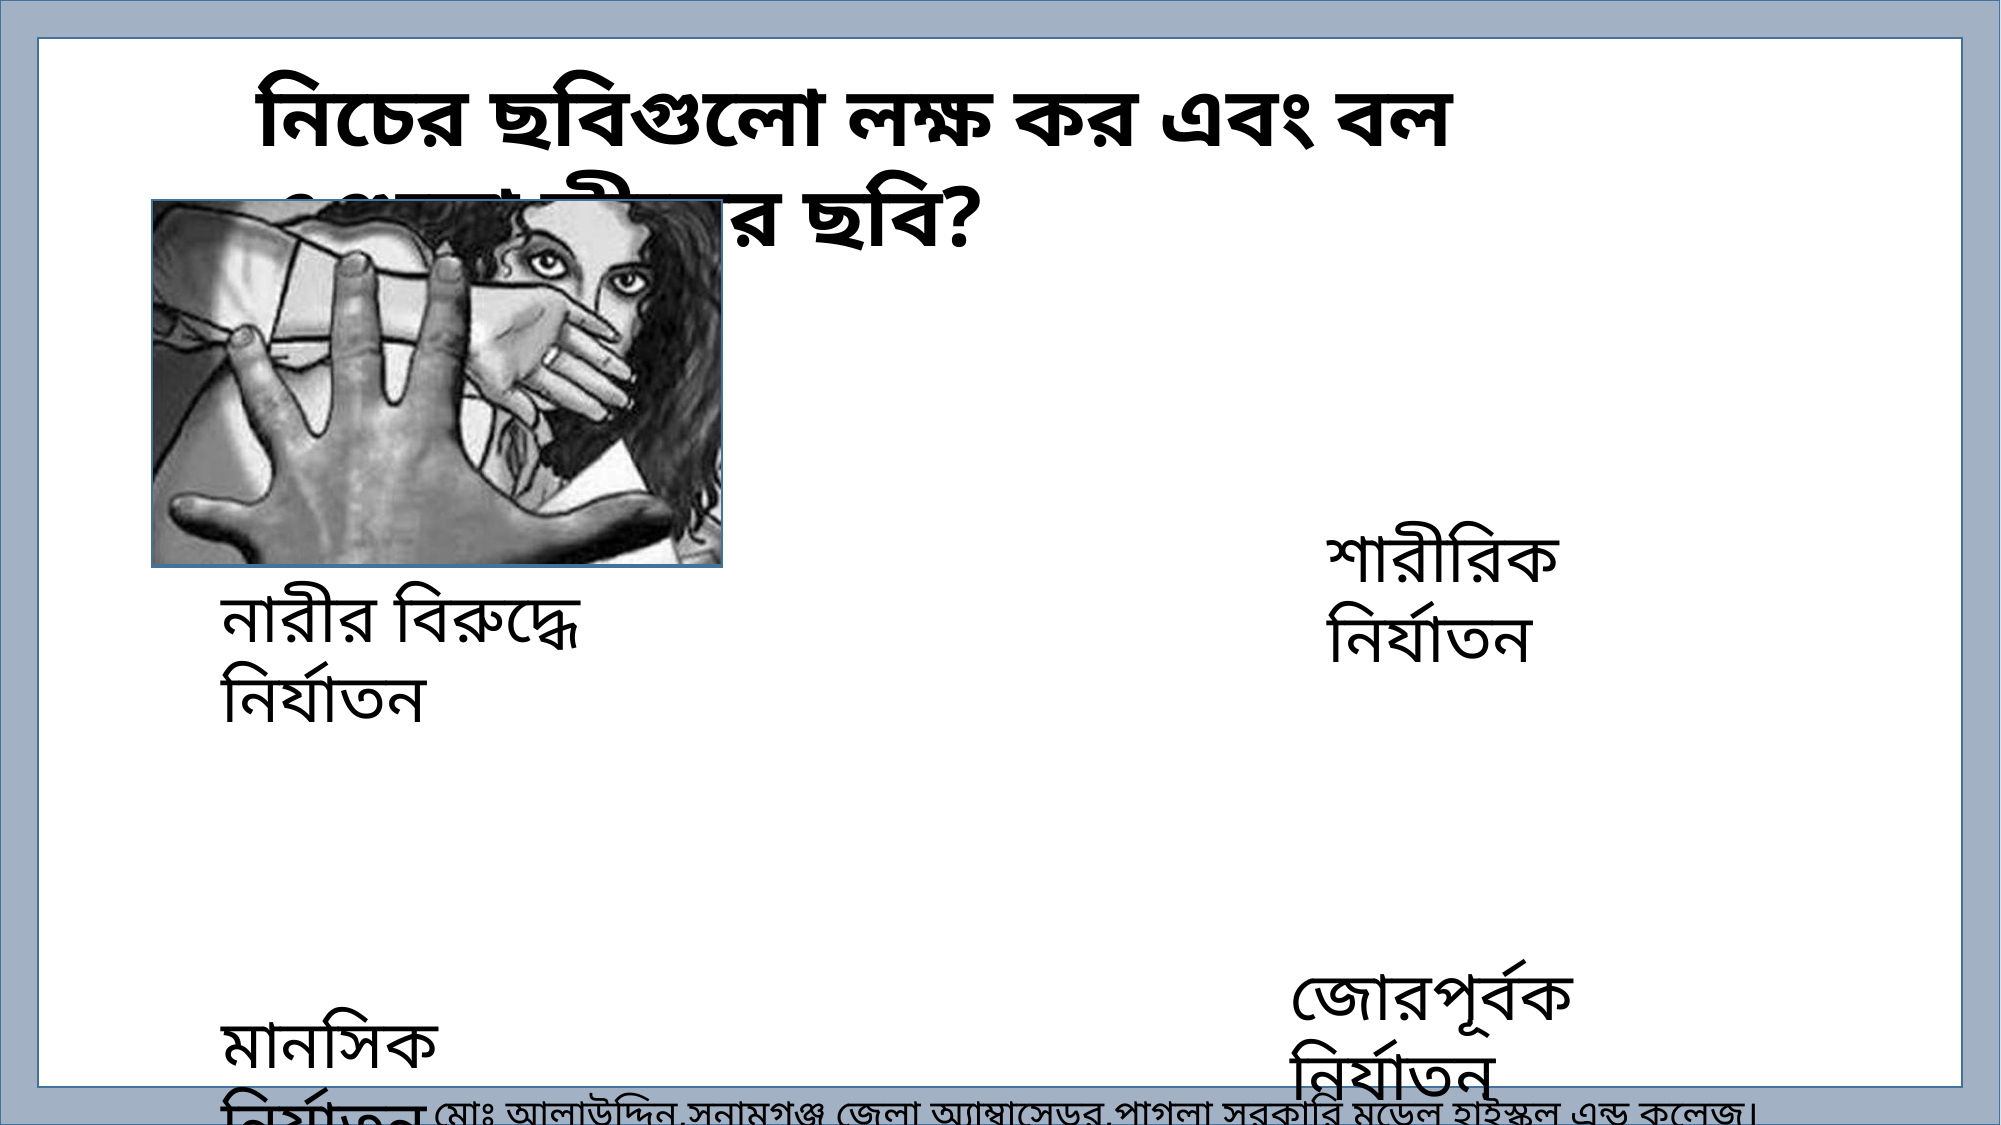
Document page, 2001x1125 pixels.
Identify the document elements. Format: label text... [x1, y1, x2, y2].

text_box নারীর বিরুদ্ধে নির্যাতন [206, 568, 711, 744]
text_box জোরপূর্বক নির্যাতন [1275, 946, 1750, 1122]
text_box নিচের ছবিগুলো লক্ষ কর এবং বল এগুলো কীসের ছবি? [241, 55, 1750, 271]
text_box মোঃ আলাউদ্দিন,সুনামগঞ্জ জেলা অ্যাম্বাসেডর,পাগলা সরকারি মডেল হাইস্কুল এন্ড কলেজ। [595, 1037, 2000, 1125]
text_box [151, 199, 723, 566]
text_box শারীরিক নির্যাতন [1312, 508, 1713, 684]
text_box মানসিক নির্যাতন [206, 994, 595, 1125]
